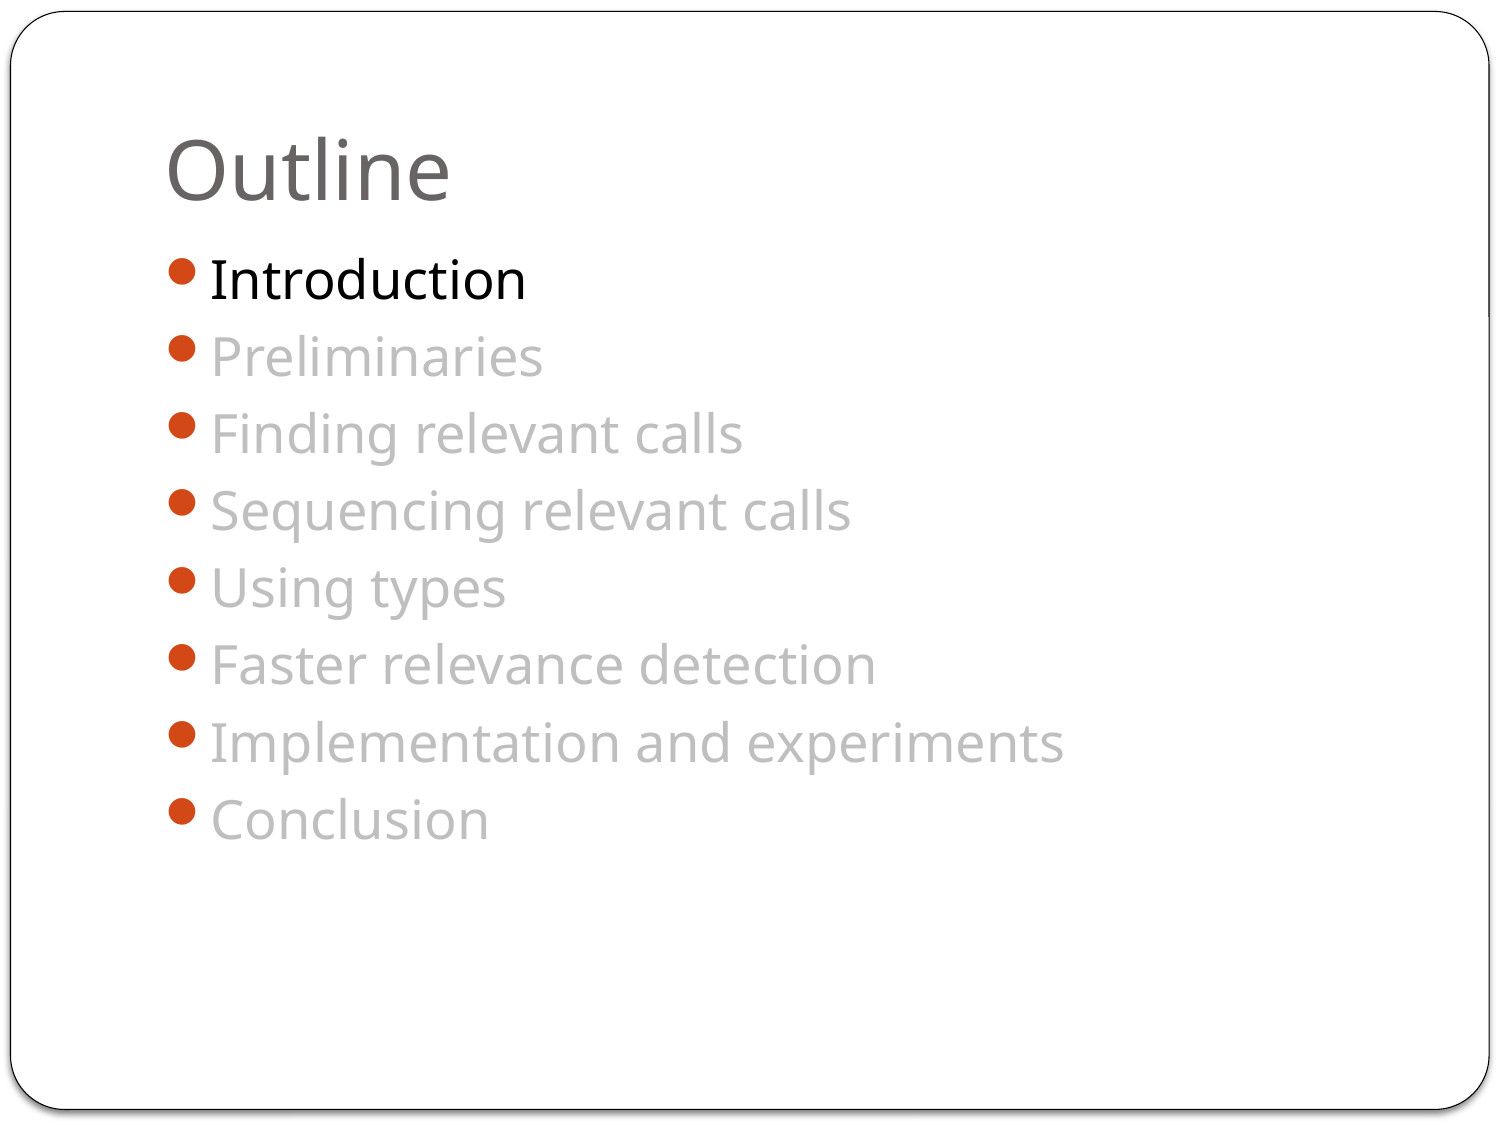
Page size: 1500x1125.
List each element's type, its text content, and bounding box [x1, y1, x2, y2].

list Introduction Preliminaries Finding relevant calls Sequencing relevant calls Using types Faster relevance detection Implementation and experiments Conclusion [150, 237, 1425, 988]
title Outline [150, 45, 1425, 233]
